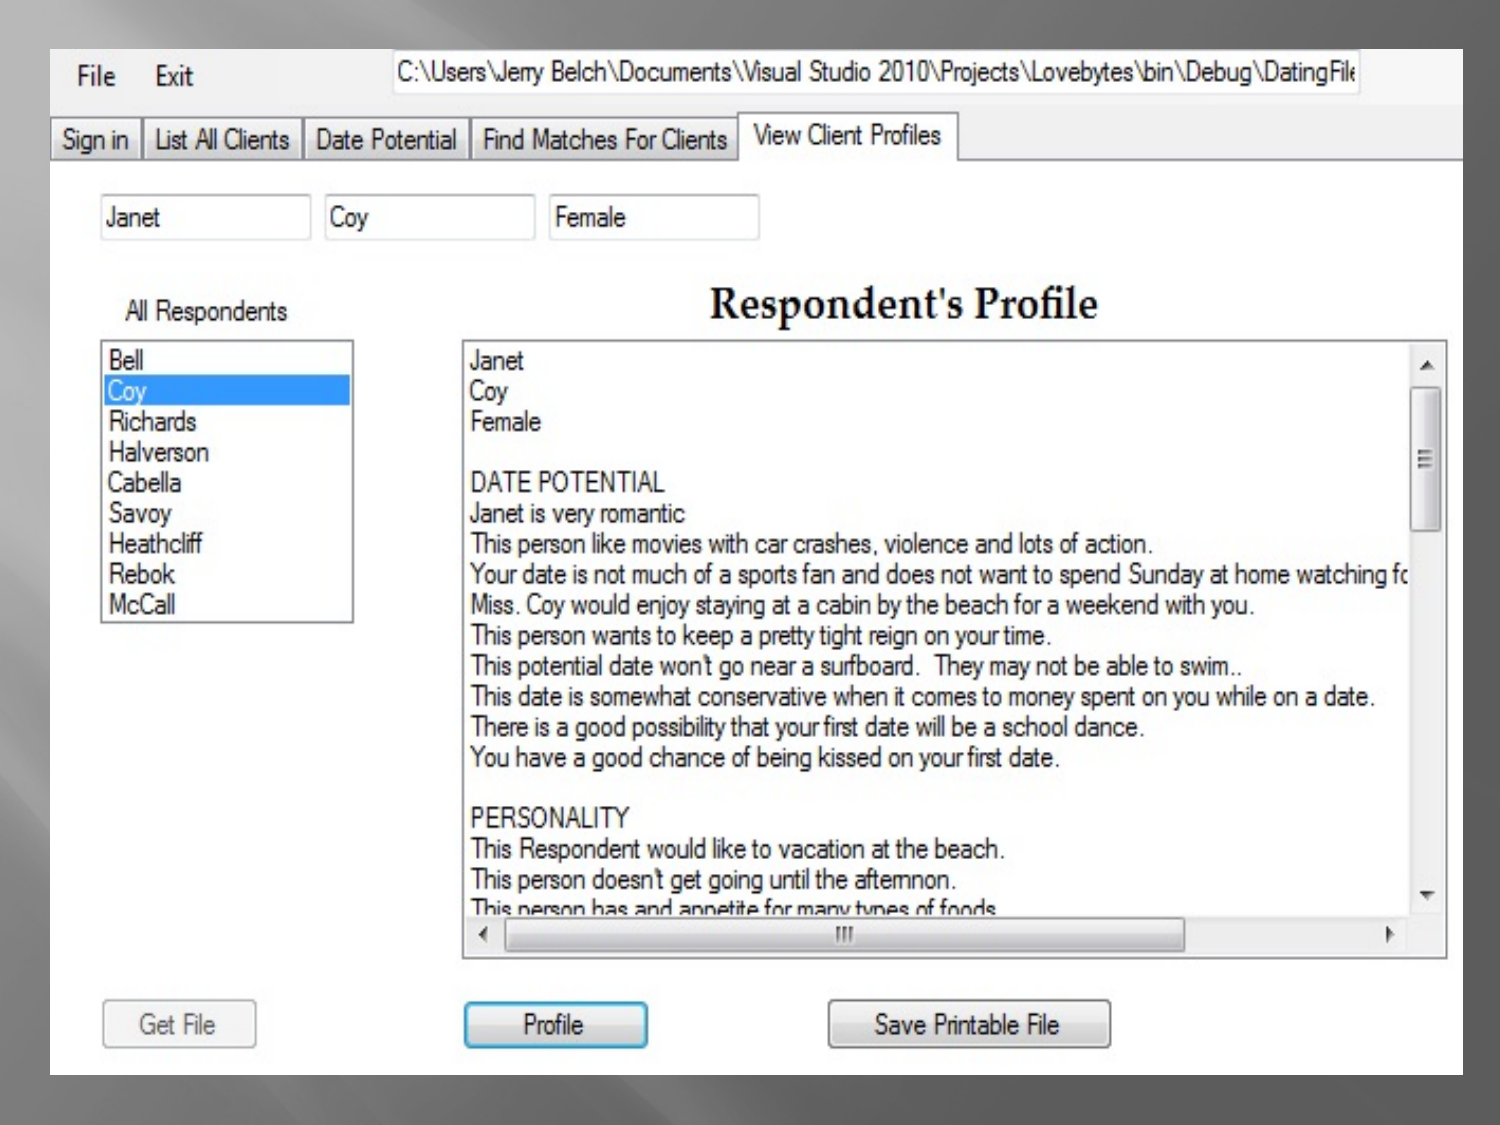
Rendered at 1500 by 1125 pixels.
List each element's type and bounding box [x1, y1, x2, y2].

picture [49, 49, 1463, 1076]
